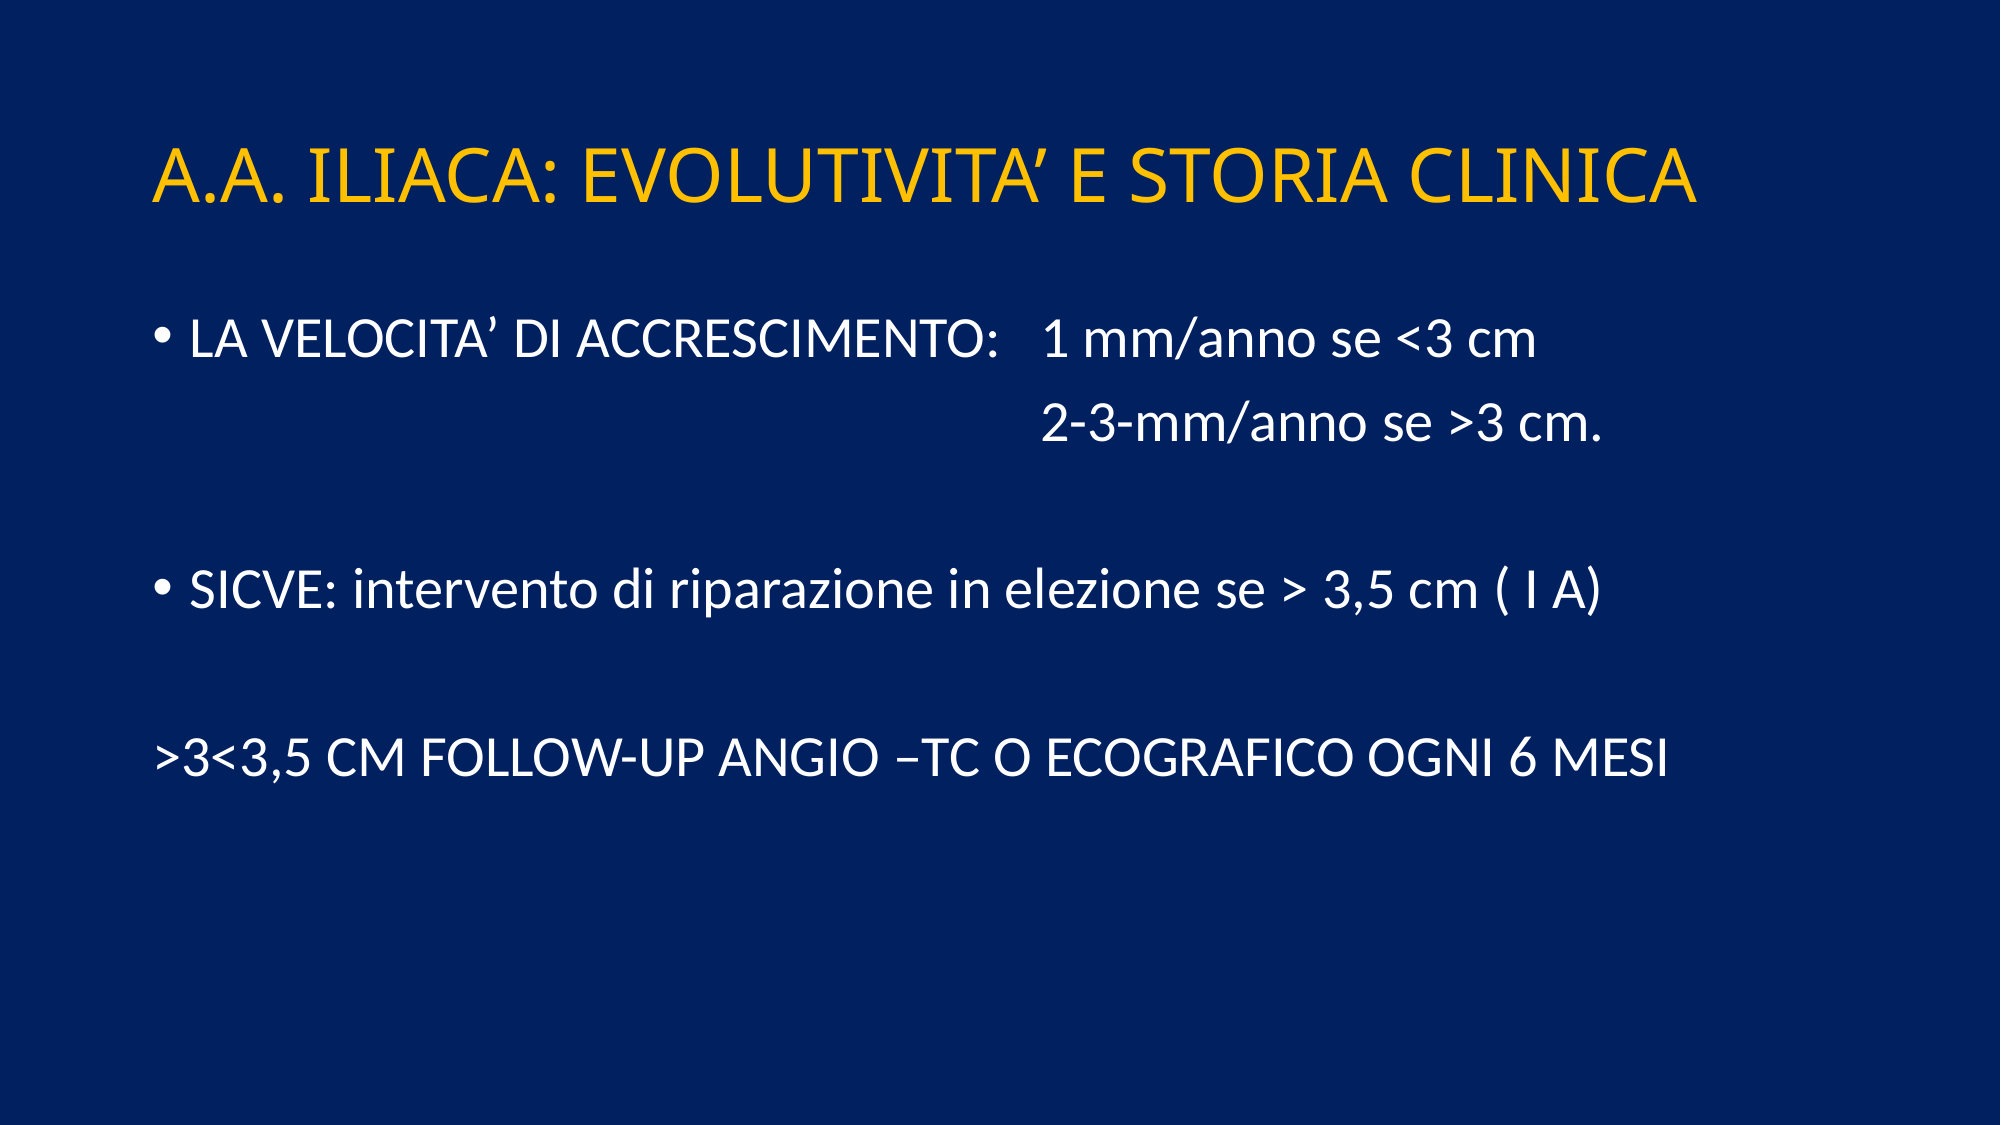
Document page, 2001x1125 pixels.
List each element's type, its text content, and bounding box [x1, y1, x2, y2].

title A.A. ILIACA: EVOLUTIVITA’ E STORIA CLINICA [137, 102, 1863, 253]
list LA VELOCITA’ DI ACCRESCIMENTO: 1 mm/anno se <3 cm 2-3-mm/anno se >3 cm. SICVE: intervento di riparazione in elezione se > 3,5 cm ( I A) >3<3,5 CM FOLLOW-UP ANGIO –TC O ECOGRAFICO OGNI 6 MESI [137, 299, 1863, 1014]
